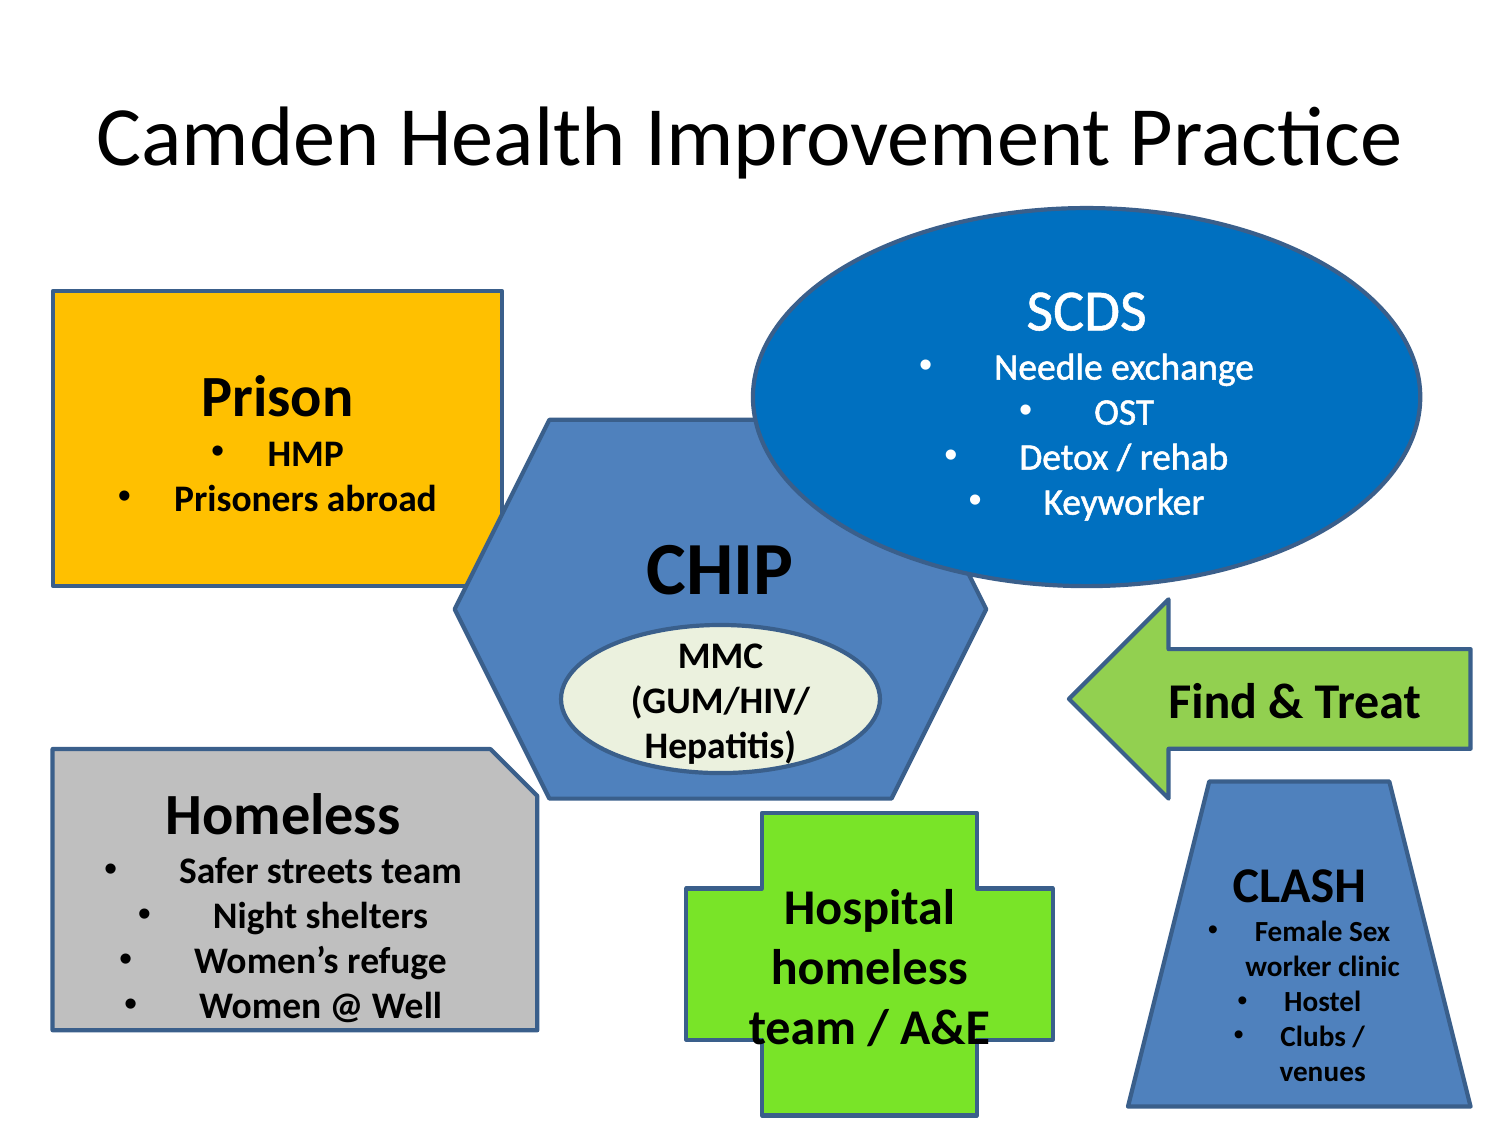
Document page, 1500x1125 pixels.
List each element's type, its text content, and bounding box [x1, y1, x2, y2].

text_box Homeless Safer streets team Night shelters Women’s refuge Women @ Well [50, 746, 540, 1033]
text_box Hospital homeless team / A&E [684, 811, 1055, 1118]
text_box CHIP [452, 417, 989, 801]
text_box Find & Treat [1066, 597, 1473, 801]
text_box MMC (GUM/HIV/Hepatitis) [558, 622, 883, 776]
title Camden Health Improvement Practice [75, 30, 1425, 233]
text_box Prison HMP Prisoners abroad [51, 289, 504, 588]
text_box CLASH Female Sex worker clinic Hostel Clubs / venues [1125, 779, 1473, 1109]
text_box SCDS Needle exchange OST Detox / rehab Keyworker [750, 205, 1423, 589]
